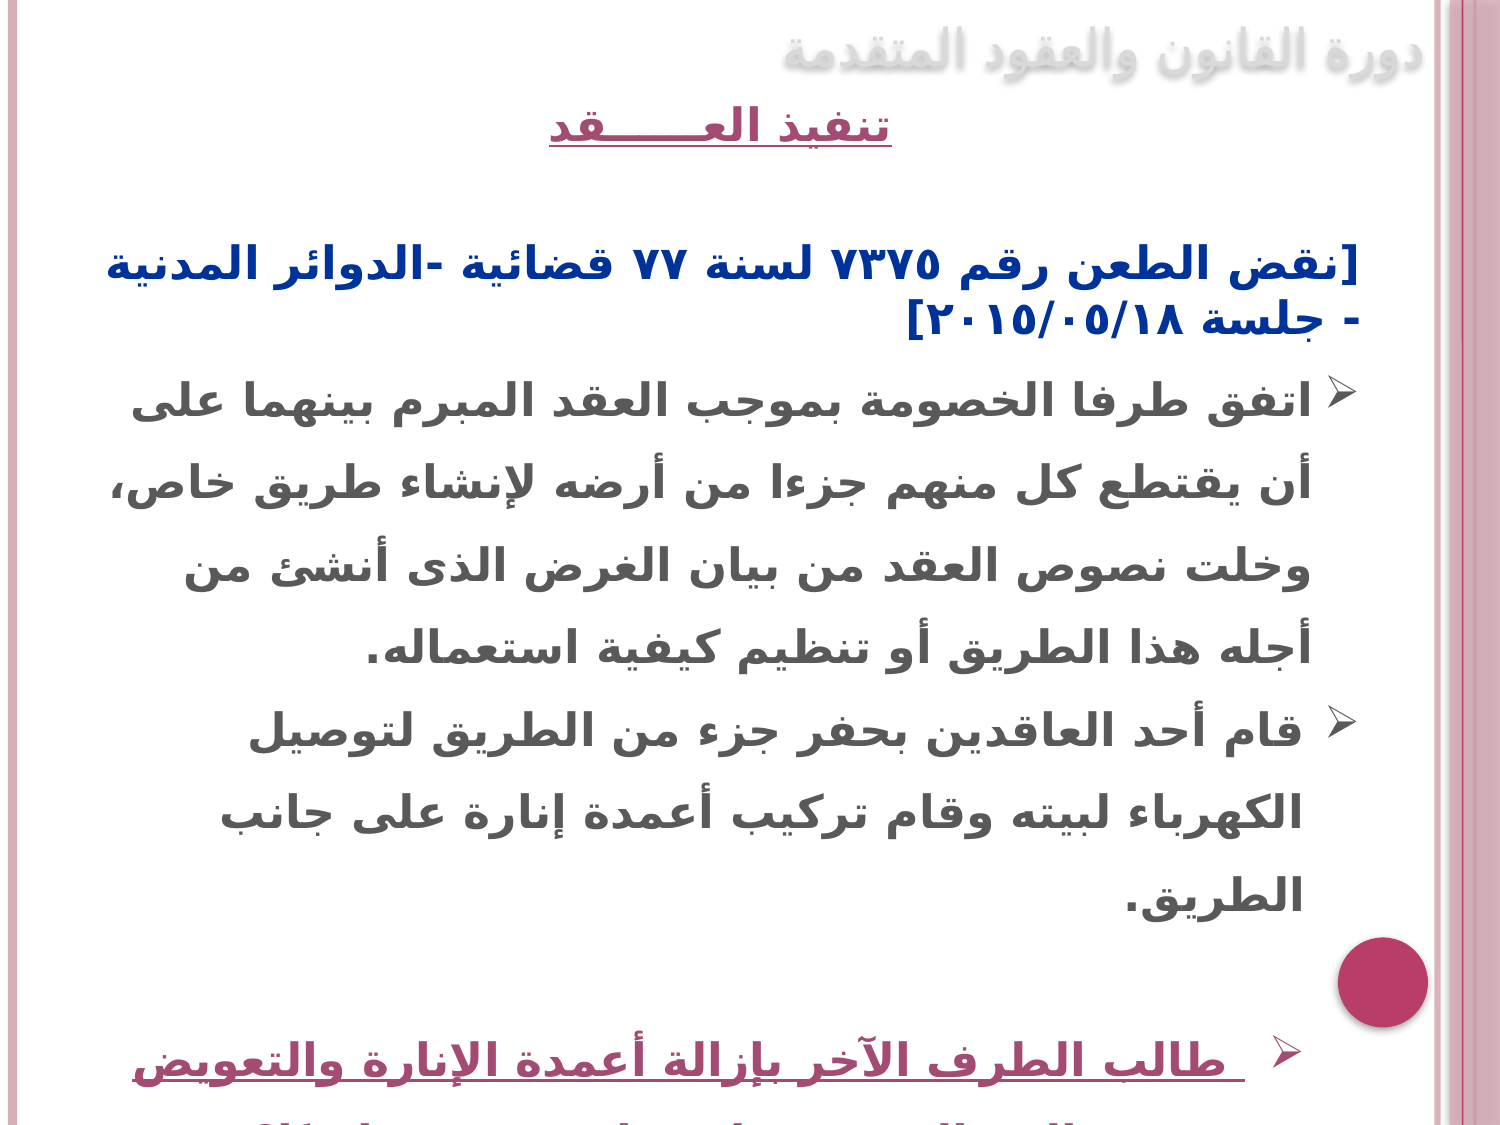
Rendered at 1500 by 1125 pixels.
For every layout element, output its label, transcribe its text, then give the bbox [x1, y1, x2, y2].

text_box تنفيذ العــــــقد [نقض الطعن رقم ٧٣٧٥ لسنة ٧٧ قضائية -الدوائر المدنية - جلسة ٢٠١٥/٠٥/١٨] اتفق طرفا الخصومة بموجب العقد المبرم بينهما على أن يقتطع كل منهم جزءا من أرضه لإنشاء طريق خاص، وخلت نصوص العقد من بيان الغرض الذى أنشئ من أجله هذا الطريق أو تنظيم كيفية استعماله. قام أحد العاقدين بحفر جزء من الطريق لتوصيل الكهرباء لبيته وقام تركيب أعمدة إنارة على جانب الطريق. طالب الطرف الآخر بإزالة أعمدة الإنارة والتعويض عن مخالفة العقد. هل هذا من حقه قانونًا؟ [64, 88, 1376, 1125]
text_box دورة القانون والعقود المتقدمة [194, 7, 1441, 126]
